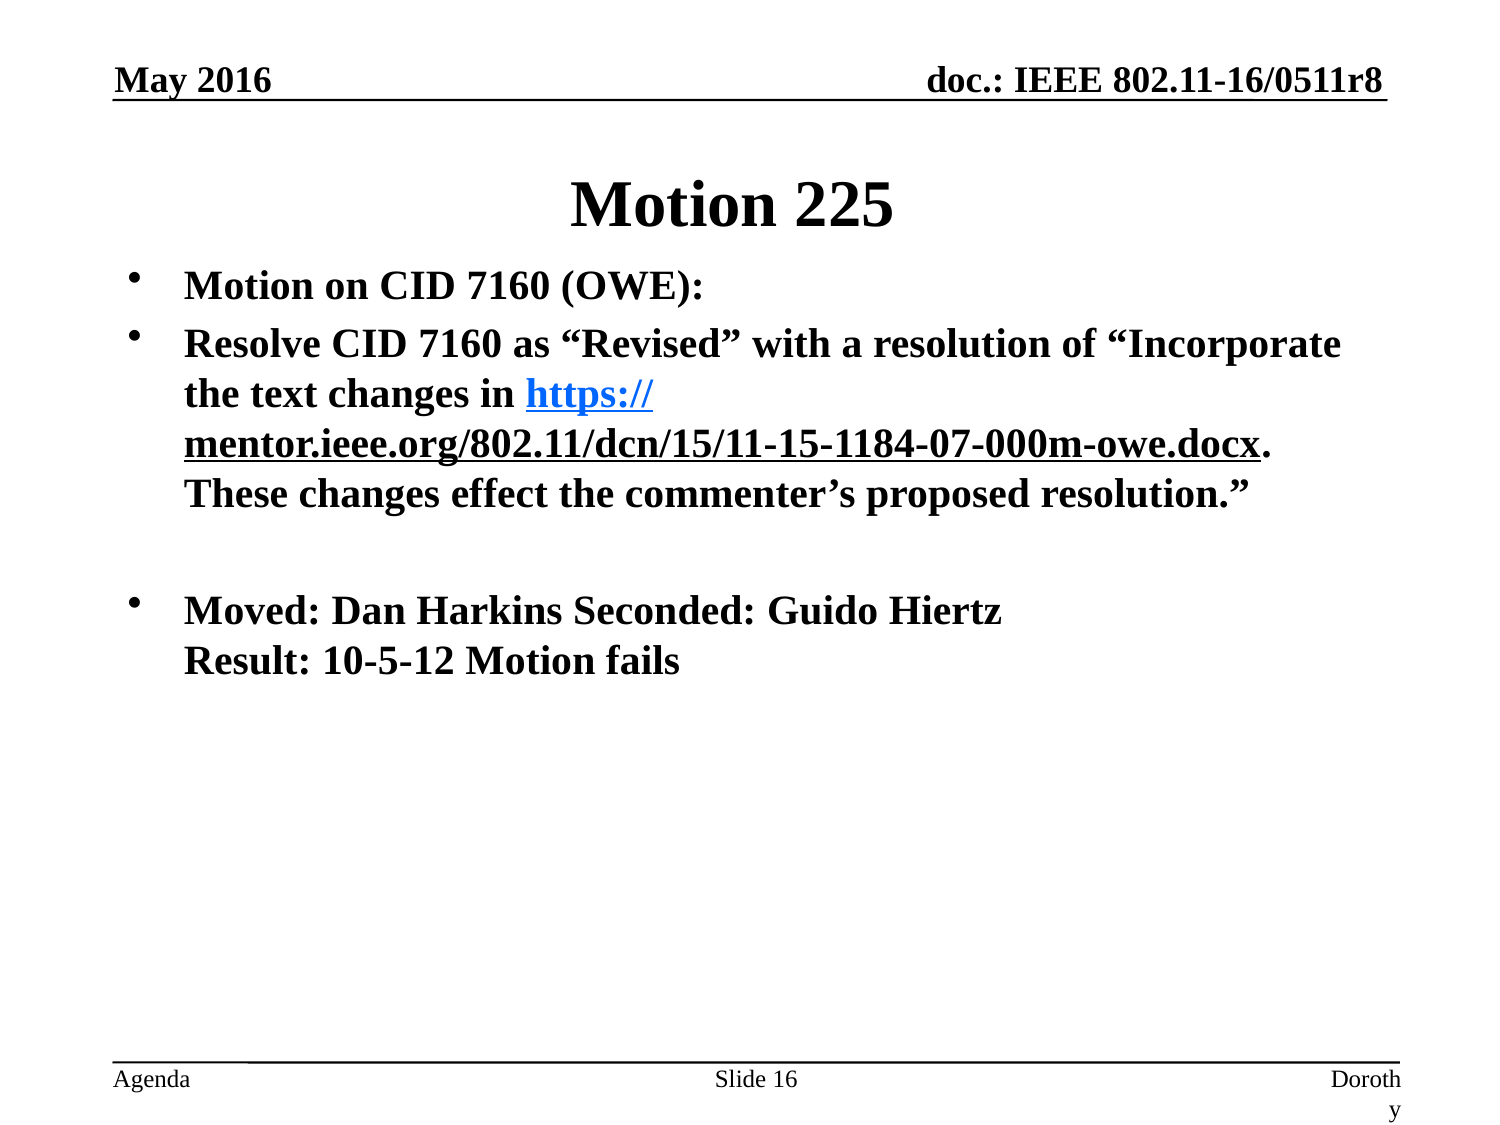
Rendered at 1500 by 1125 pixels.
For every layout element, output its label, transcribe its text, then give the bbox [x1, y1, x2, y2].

slide_number Slide 16 [712, 1063, 800, 1093]
list Motion on CID 7160 (OWE): Resolve CID 7160 as “Revised” with a resolution of “Incorporate the text changes in https://mentor.ieee.org/802.11/dcn/15/11-15-1184-07-000m-owe.docx. These changes effect the commenter’s proposed resolution.” Moved: Dan Harkins Seconded: Guido Hiertz Result: 10-5-12 Motion fails [112, 249, 1388, 1063]
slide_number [114, 54, 425, 100]
title Motion 225 [112, 112, 1388, 249]
footer Dorothy Stanley, HP Enterprise [1325, 1062, 1402, 1093]
